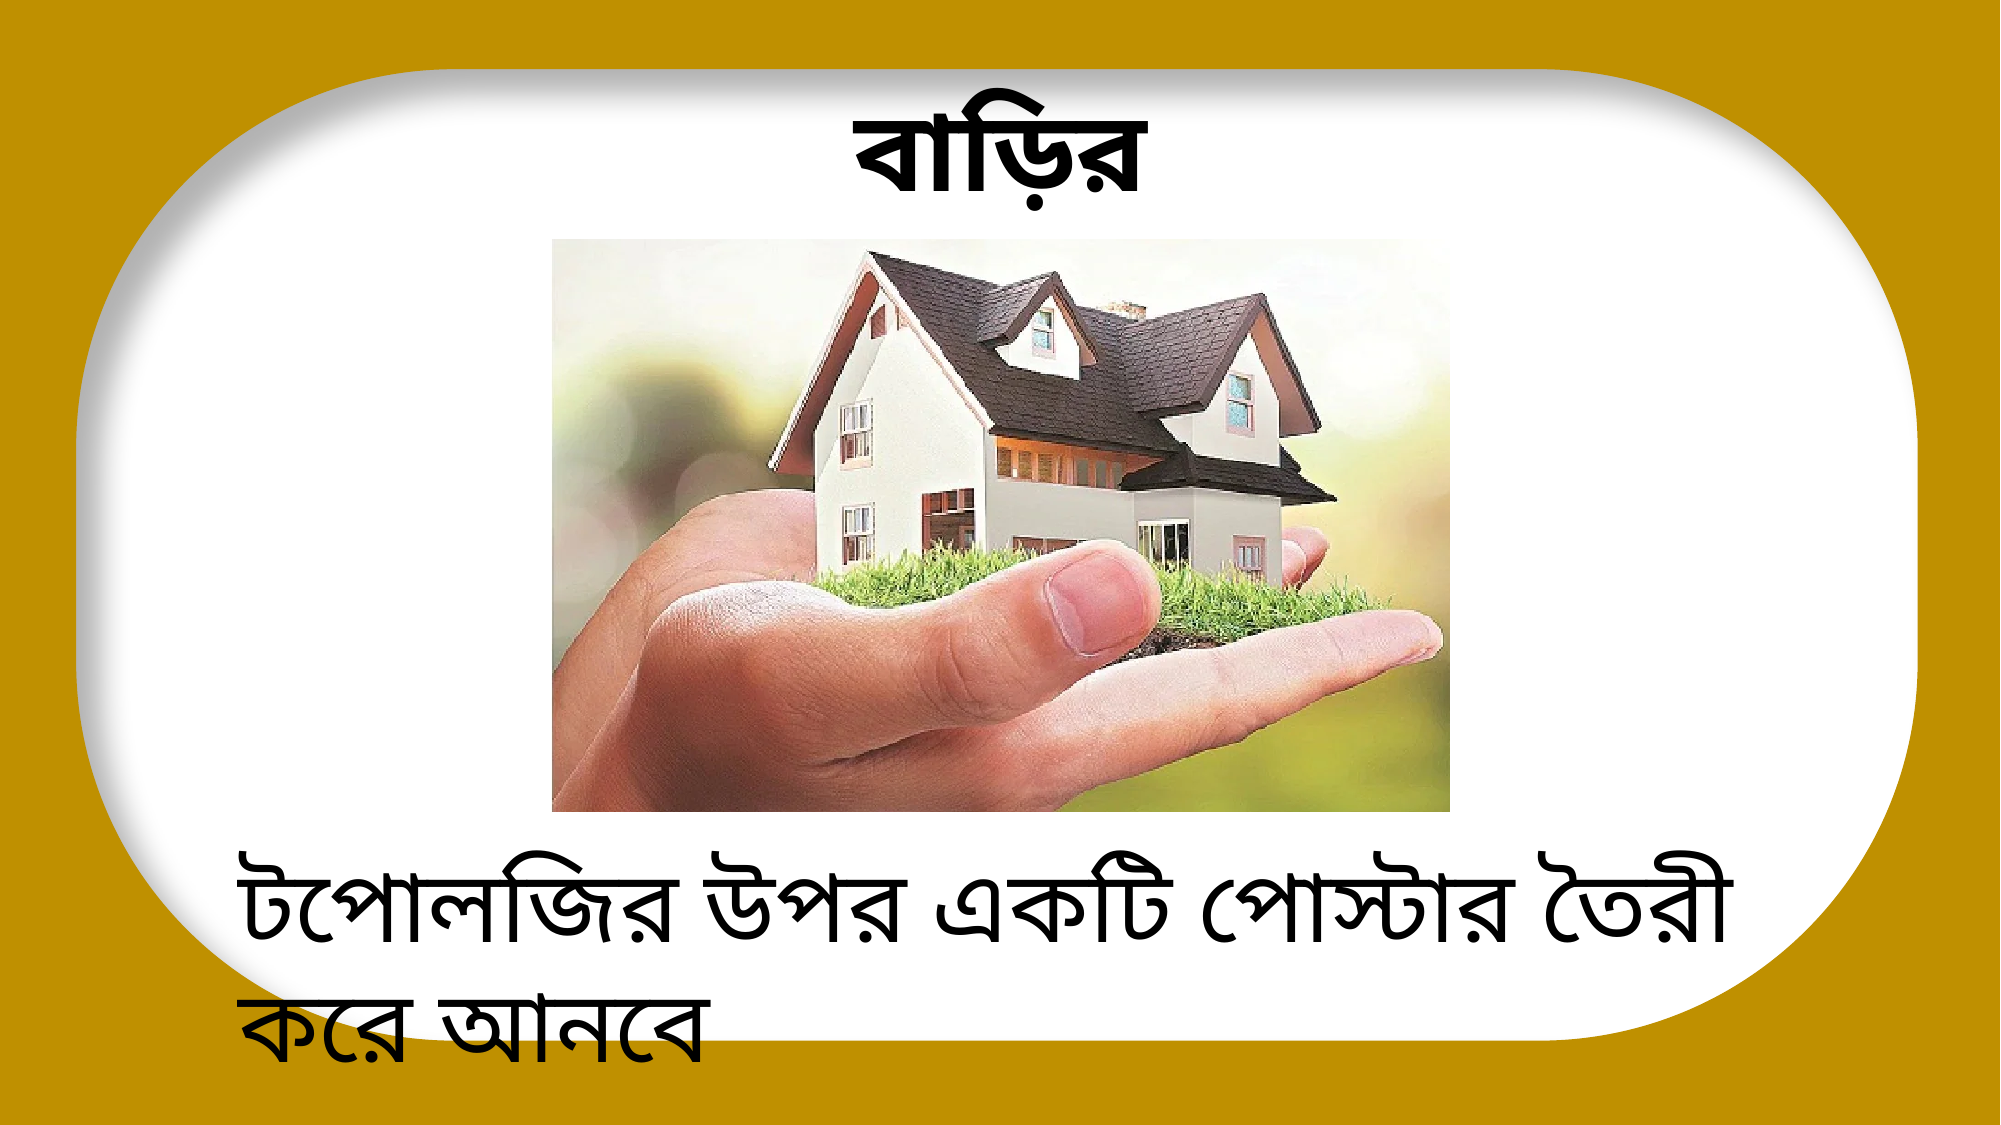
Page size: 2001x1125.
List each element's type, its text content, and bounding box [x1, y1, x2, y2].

text_box [0, 0, 2000, 1125]
picture [551, 239, 1450, 812]
text_box টপোলজির উপর একটি পোস্টার তৈরী করে আনবে [223, 834, 1775, 1090]
text_box বাড়ির কাজ [754, 72, 1247, 239]
